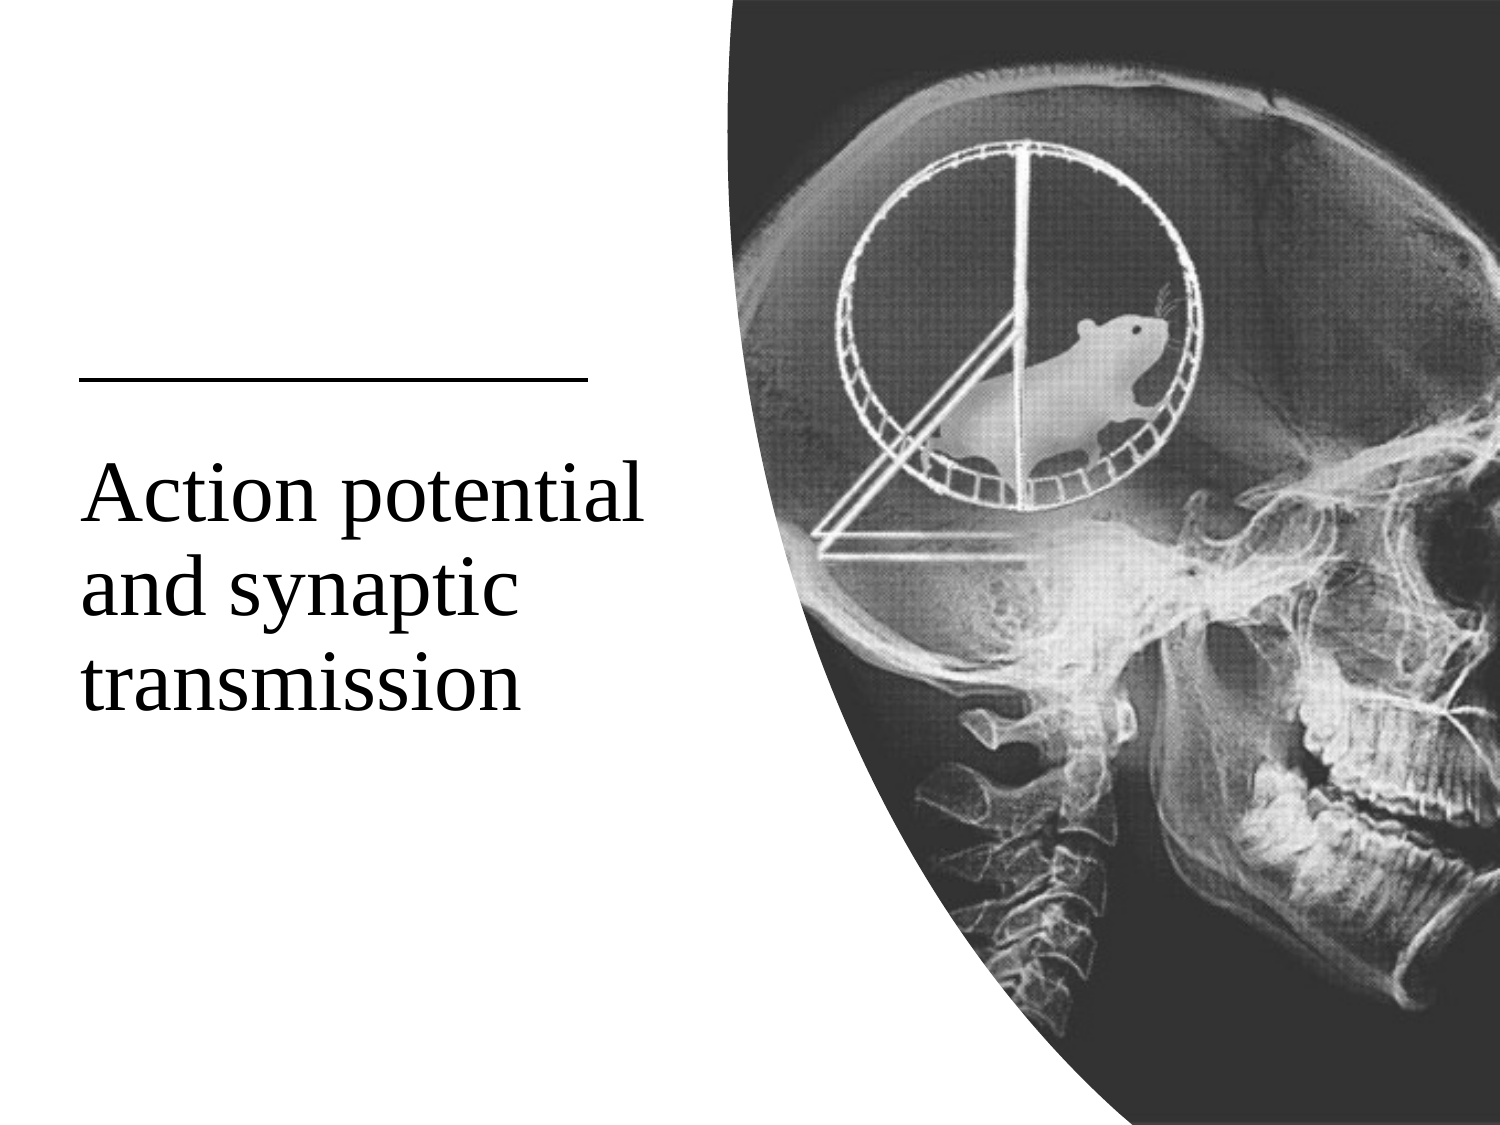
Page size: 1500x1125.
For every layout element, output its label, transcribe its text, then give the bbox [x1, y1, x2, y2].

picture [727, 0, 1500, 1125]
text_box [0, 0, 725, 1125]
title Action potential and synaptic transmission [65, 437, 713, 837]
